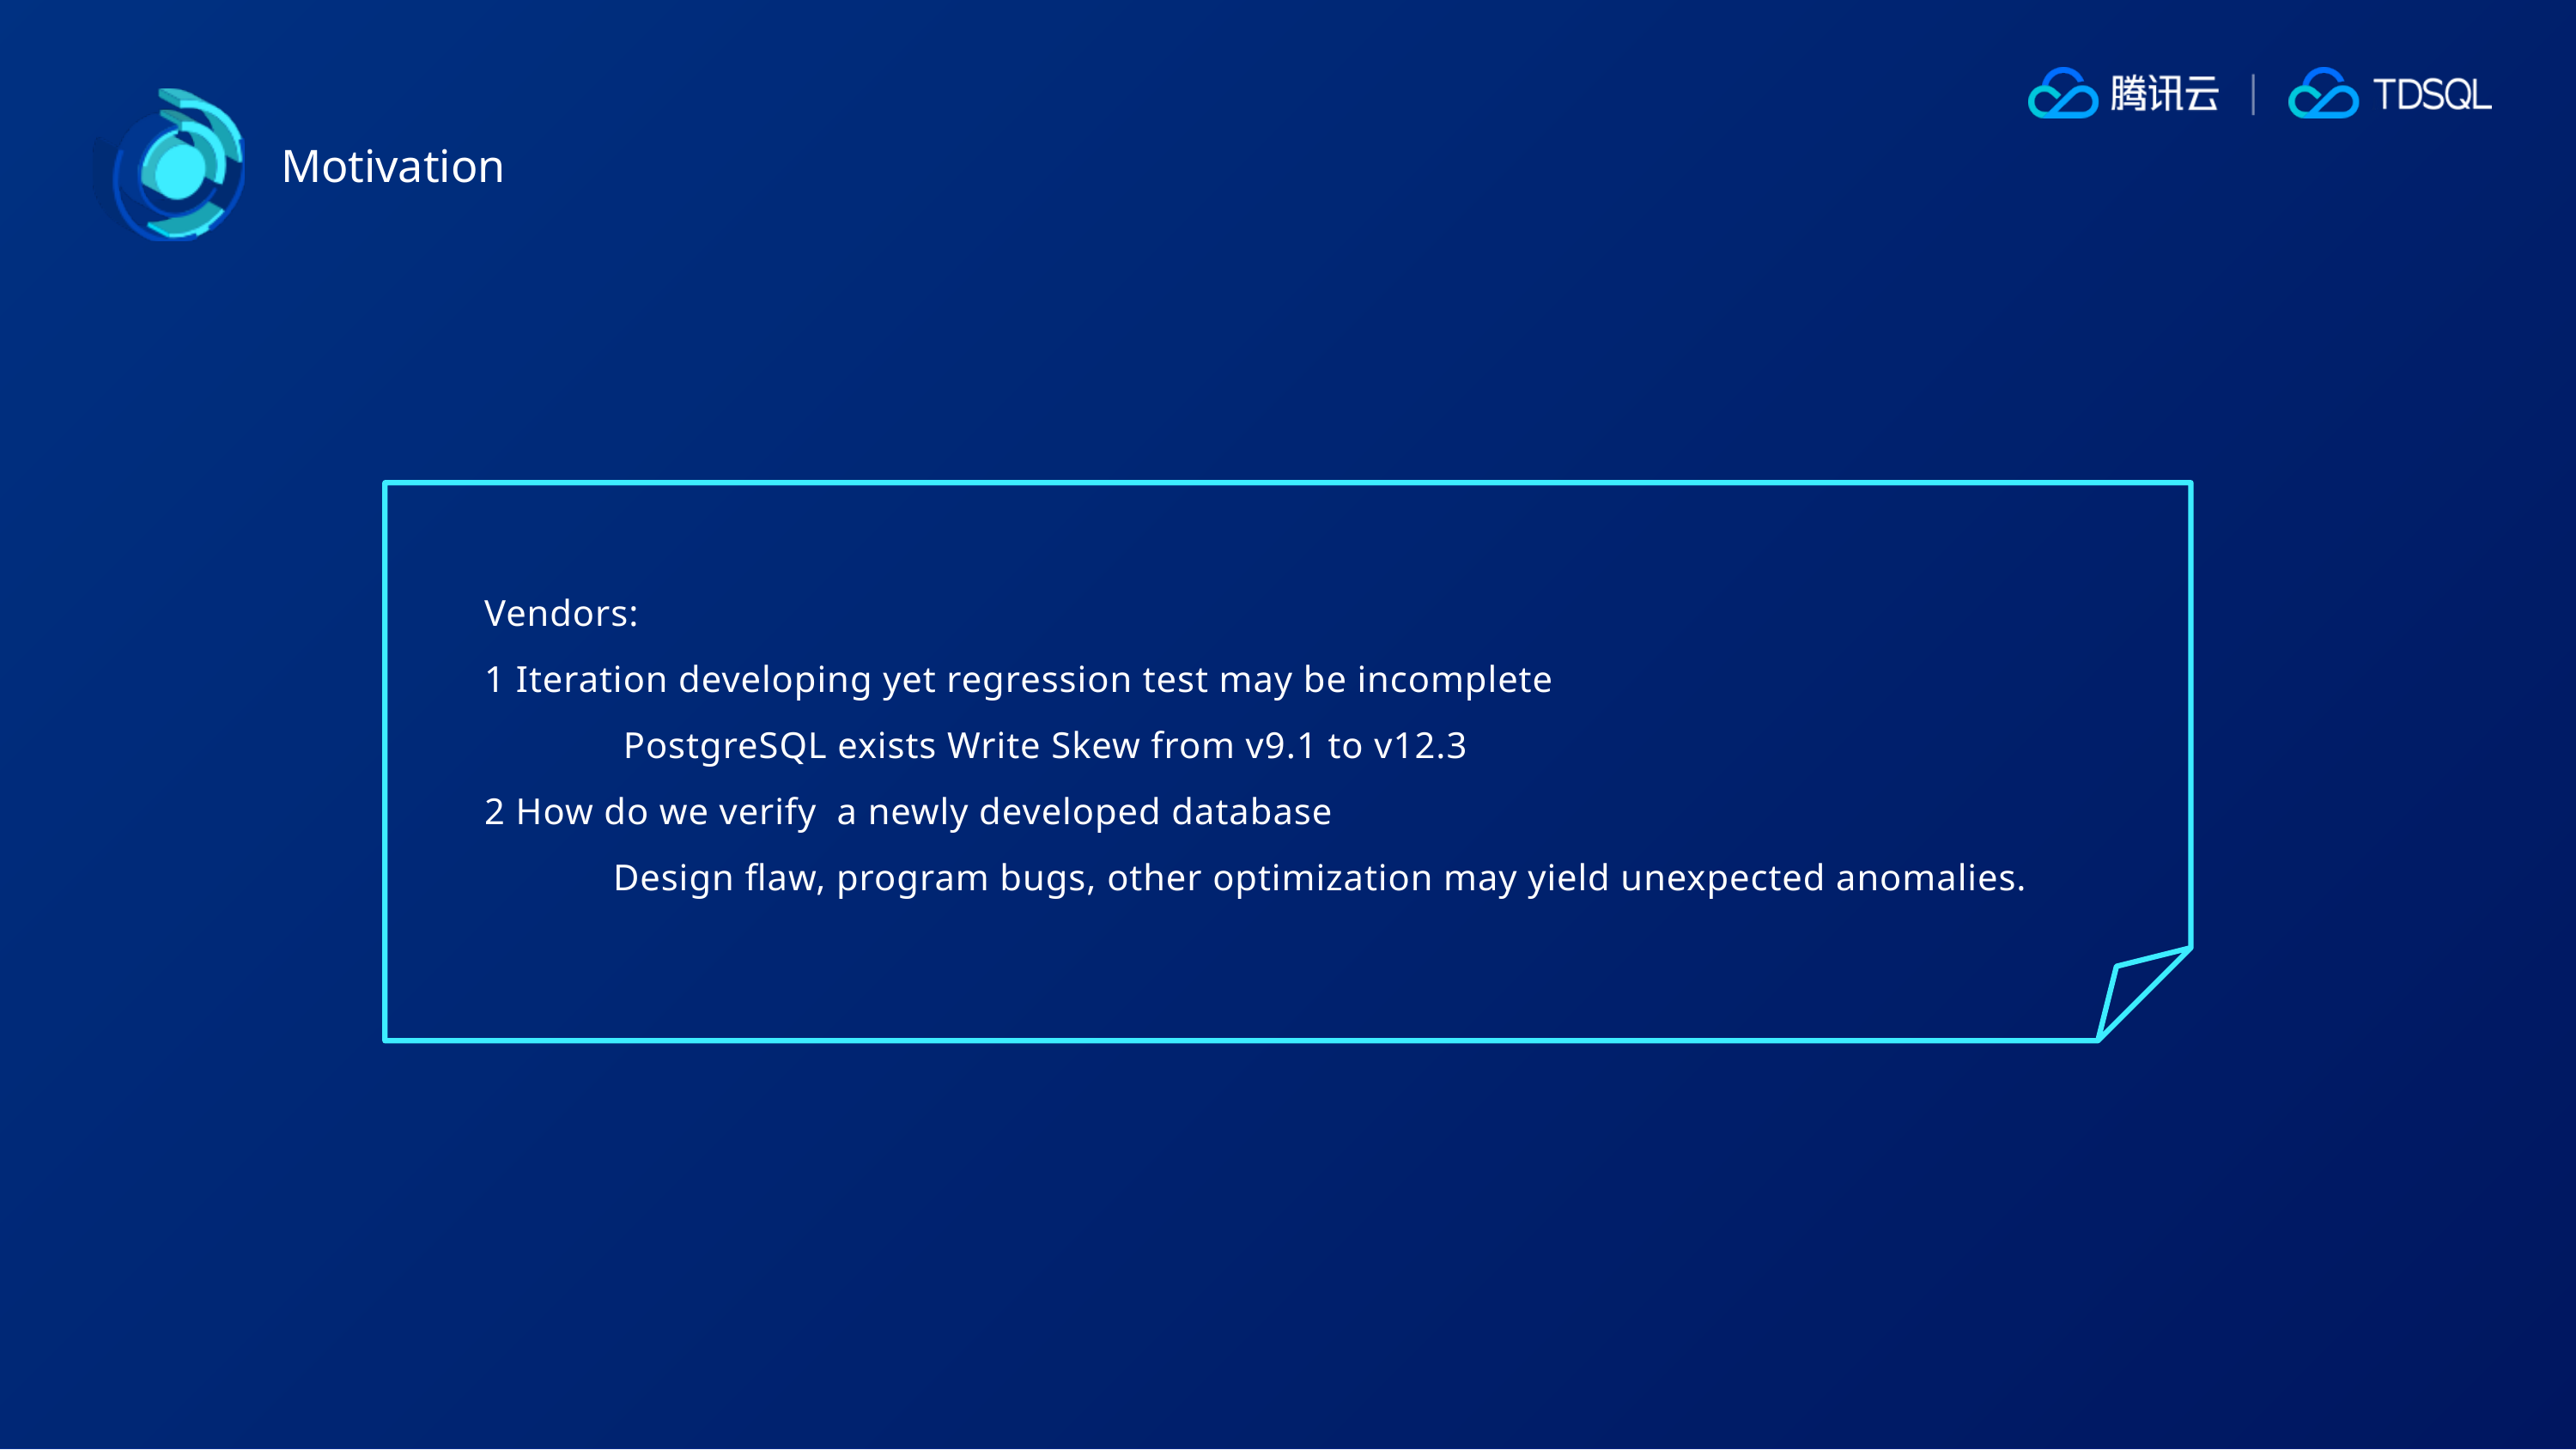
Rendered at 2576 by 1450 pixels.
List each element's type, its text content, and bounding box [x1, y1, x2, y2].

picture [2028, 110, 2037, 118]
picture [2028, 67, 2492, 118]
text_box [383, 481, 2193, 1043]
text_box Motivation [278, 136, 687, 191]
text_box [0, 0, 2576, 1449]
picture [92, 88, 246, 241]
